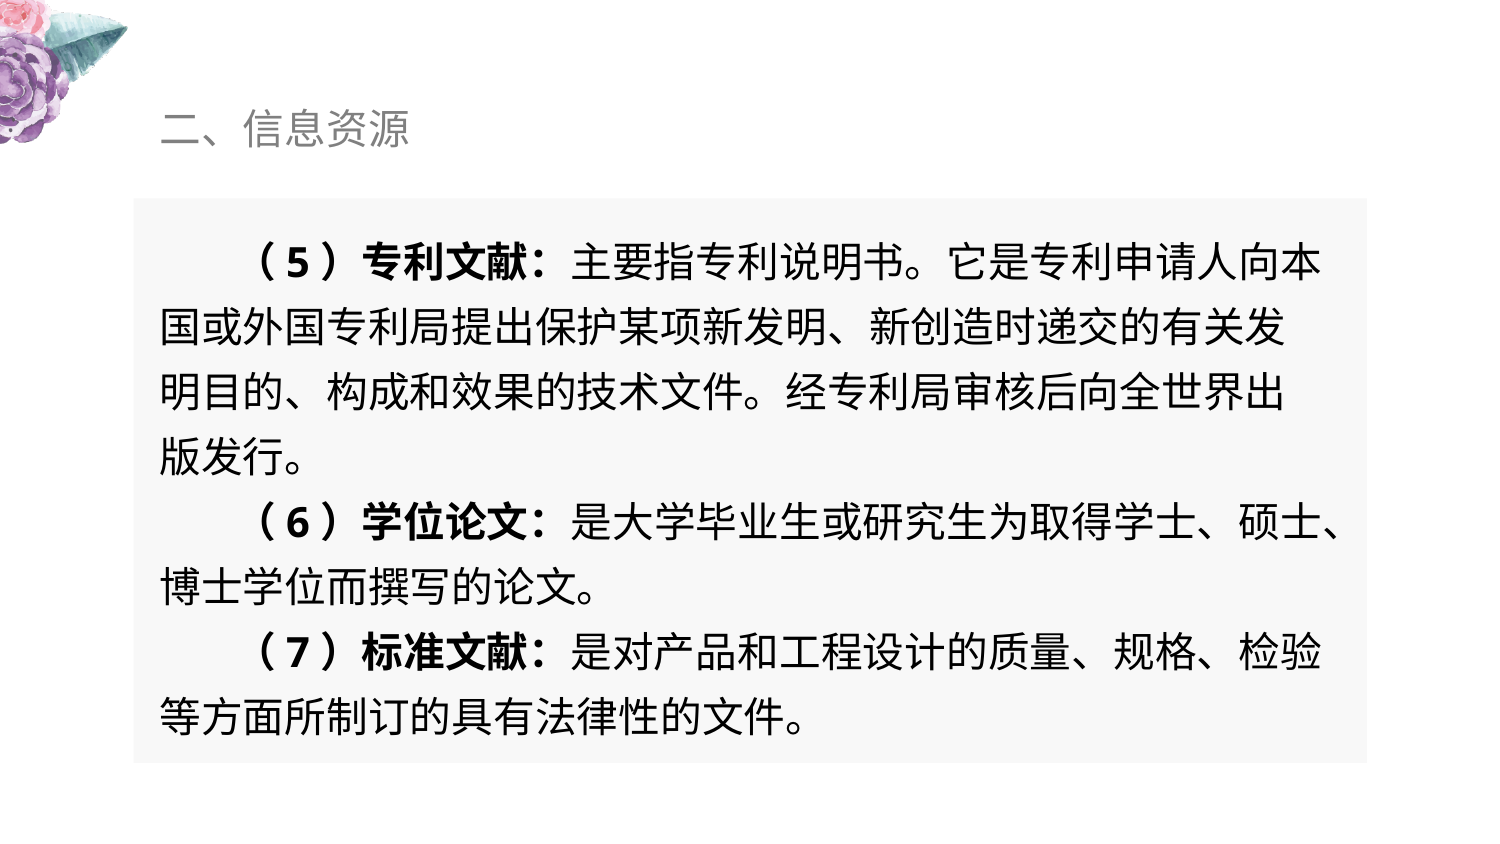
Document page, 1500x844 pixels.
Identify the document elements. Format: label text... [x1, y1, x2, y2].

text_box （5）专利文献：主要指专利说明书。它是专利申请人向本国或外国专利局提出保护某项新发明、新创造时递交的有关发明目的、构成和效果的技术文件。经专利局审核后向全世界出版发行。 （6）学位论文：是大学毕业生或研究生为取得学士、硕士、博士学位而撰写的论文。 （7）标准文献：是对产品和工程设计的质量、规格、检验等方面所制订的具有法律性的文件。 [159, 221, 1327, 742]
text_box 二、信息资源 [159, 102, 798, 154]
picture [0, 0, 128, 144]
text_box [133, 198, 1367, 763]
